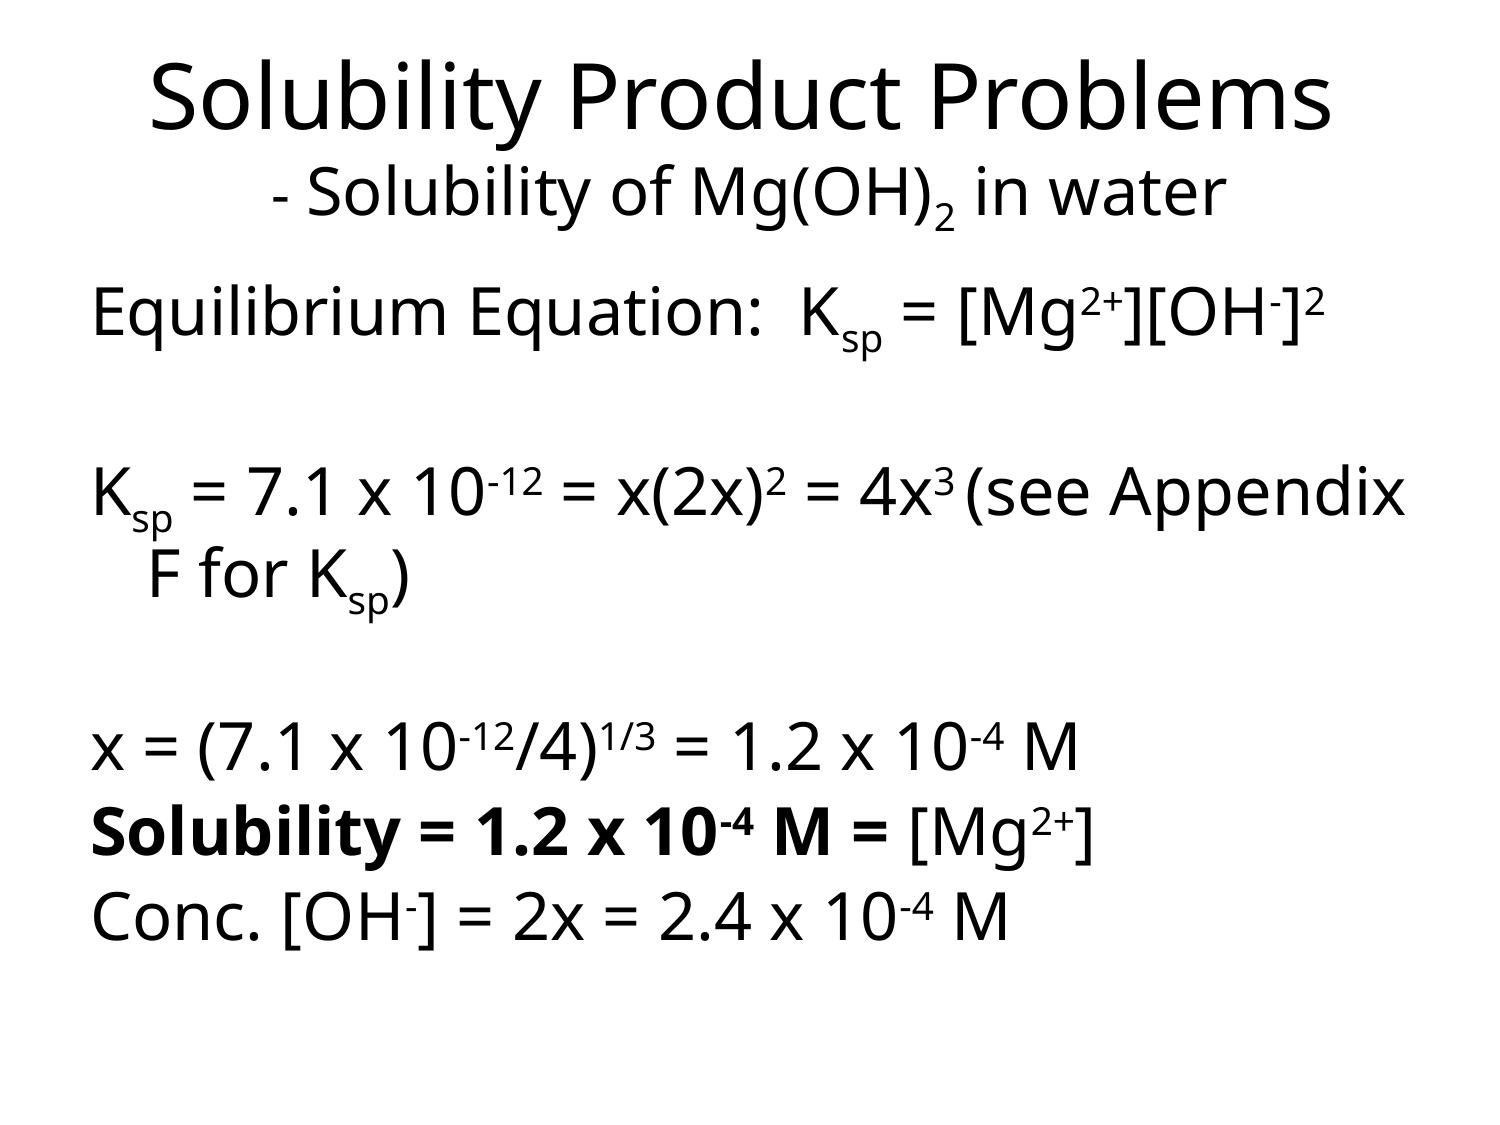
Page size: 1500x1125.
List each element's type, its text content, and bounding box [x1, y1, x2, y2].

list Equilibrium Equation: Ksp = [Mg2+][OH-]2 Ksp = 7.1 x 10-12 = x(2x)2 = 4x3 (see Appendix F for Ksp) x = (7.1 x 10-12/4)1/3 = 1.2 x 10-4 M Solubility = 1.2 x 10-4 M = [Mg2+] Conc. [OH-] = 2x = 2.4 x 10-4 M [74, 262, 1426, 1006]
title Solubility Product Problems - Solubility of Mg(OH)2 in water [74, 44, 1426, 233]
